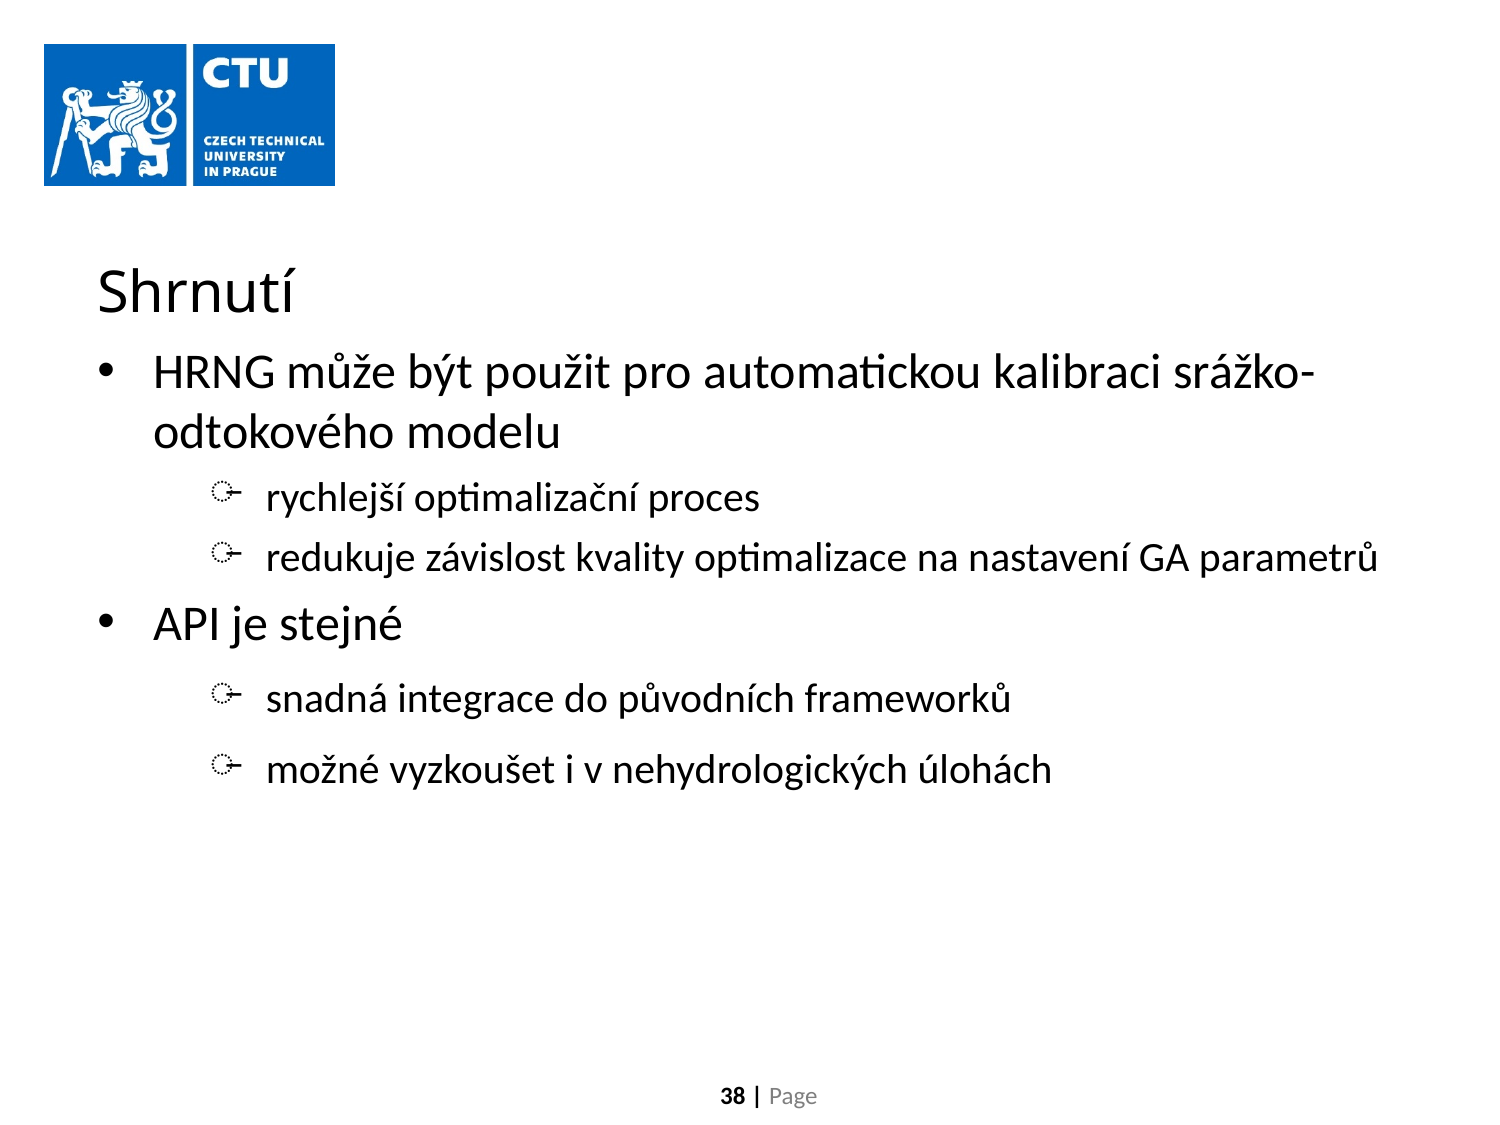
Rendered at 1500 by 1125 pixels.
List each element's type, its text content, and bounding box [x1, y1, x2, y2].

text_box 38 | Page [515, 1065, 1022, 1125]
text_box Shrnutí [82, 247, 1456, 331]
picture [44, 43, 335, 186]
text_box HRNG může být použit pro automatickou kalibraci srážko-odtokového modelu rychlejší optimalizační proces redukuje závislost kvality optimalizace na nastavení GA parametrů API je stejné snadná integrace do původních frameworků možné vyzkoušet i v nehydrologických úlohách [82, 331, 1456, 1064]
